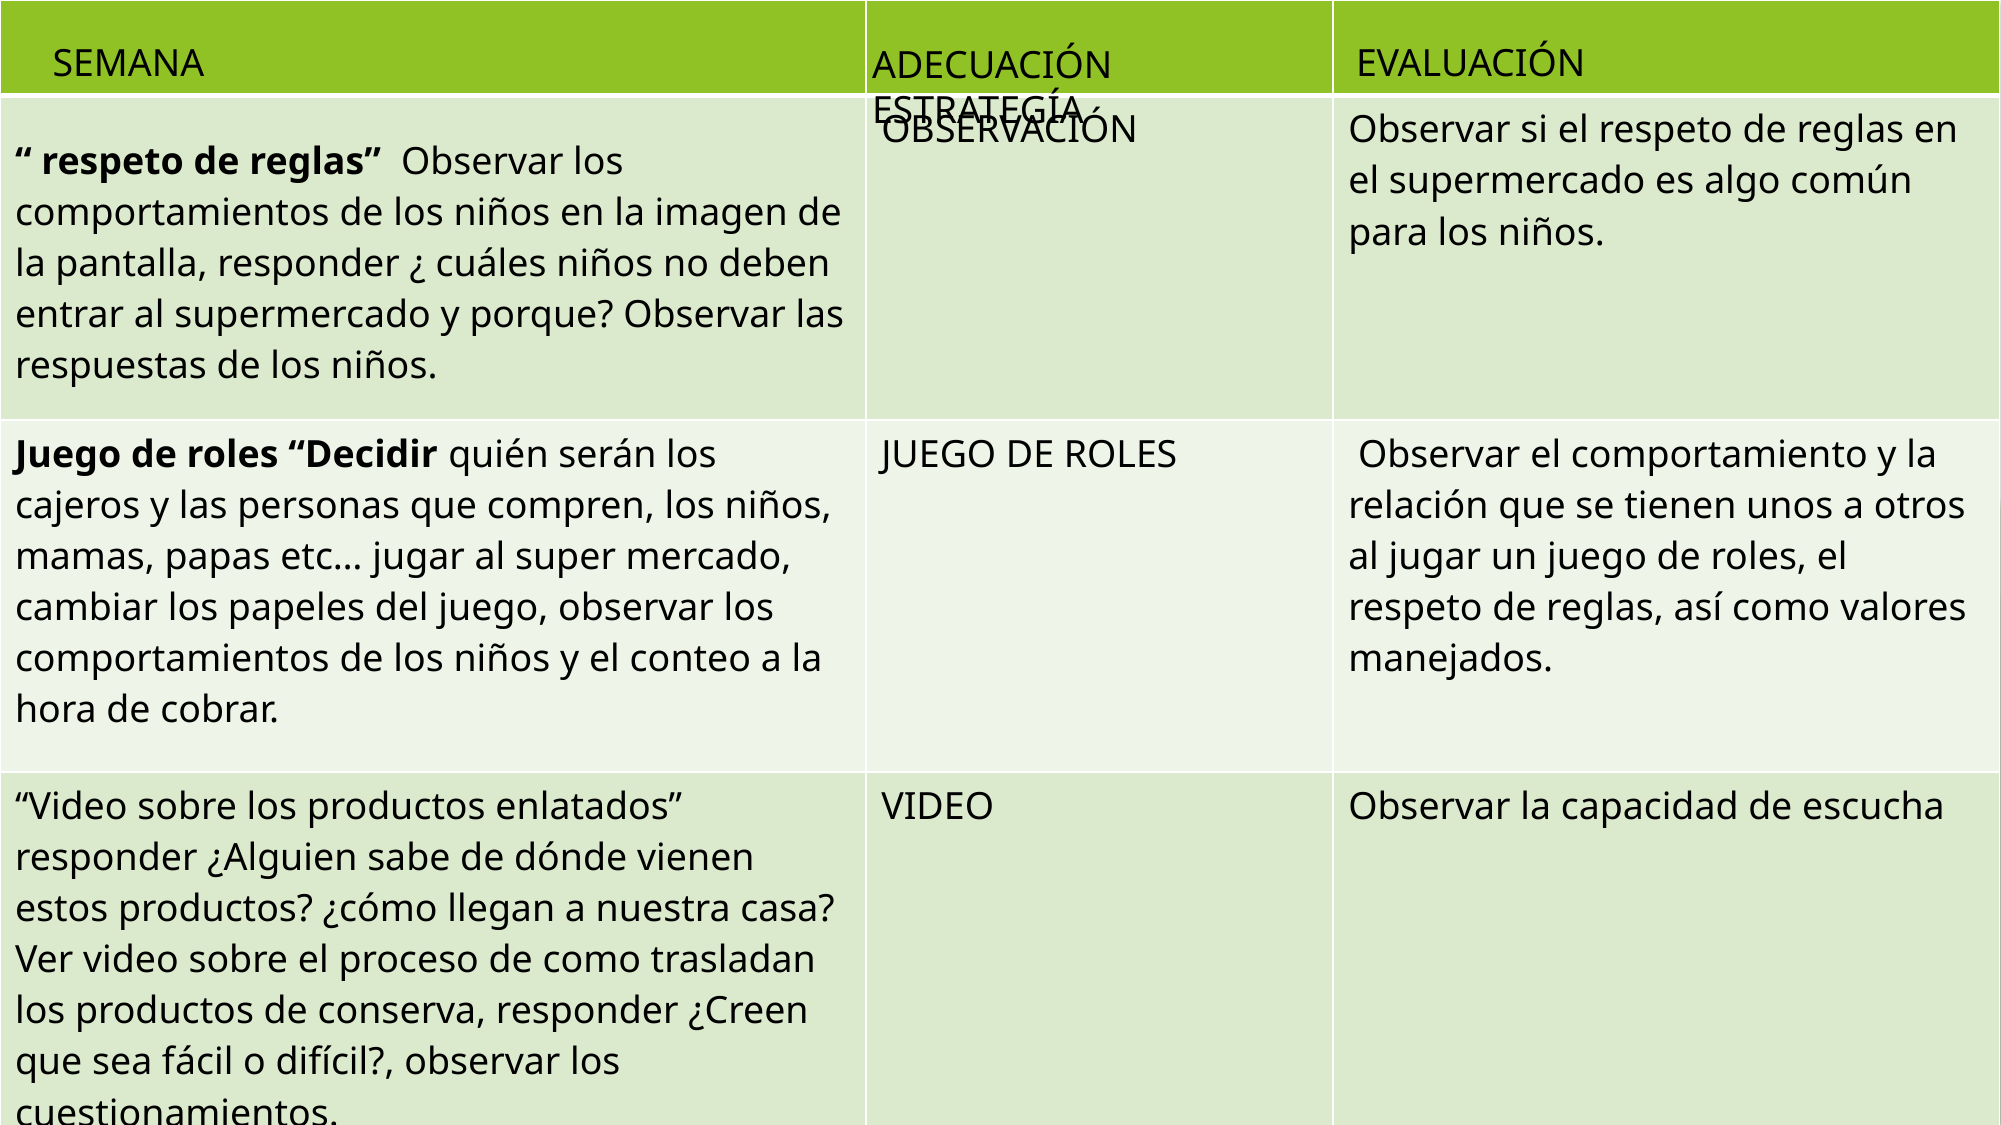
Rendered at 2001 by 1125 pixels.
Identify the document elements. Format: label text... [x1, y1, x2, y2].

table_cell Observar el comportamiento y la relación que se tienen unos a otros al jugar un juego de roles, el respeto de reglas, así como valores manejados. [1334, 421, 1999, 771]
table_header [1334, 1, 1999, 93]
table_cell Observar si el respeto de reglas en el supermercado es algo común para los niños. [1334, 98, 1999, 419]
text_box ADECUACIÓN ESTRATEGÍA [857, 33, 1302, 139]
text_box SEMANA [38, 31, 630, 92]
table_header [867, 1, 1332, 93]
table_cell Observar la capacidad de escucha [1334, 773, 1999, 1125]
table_cell “ respeto de reglas” Observar los comportamientos de los niños en la imagen de la pantalla, responder ¿ cuáles niños no deben entrar al supermercado y porque? Observar las respuestas de los niños. [1, 98, 865, 419]
table_cell VIDEO [867, 773, 1332, 1125]
table_cell Juego de roles “Decidir quién serán los cajeros y las personas que compren, los niños, mamas, papas etc… jugar al super mercado, cambiar los papeles del juego, observar los comportamientos de los niños y el conteo a la hora de cobrar. [1, 421, 865, 771]
table_cell “Video sobre los productos enlatados” responder ¿Alguien sabe de dónde vienen estos productos? ¿cómo llegan a nuestra casa? Ver video sobre el proceso de como trasladan los productos de conserva, responder ¿Creen que sea fácil o difícil?, observar los cuestionamientos. [1, 773, 865, 1125]
table_cell JUEGO DE ROLES [867, 421, 1332, 771]
text_box EVALUACIÓN [1341, 31, 1933, 92]
table_header [1, 1, 865, 93]
table_cell OBSERVACIÓN [867, 98, 1332, 419]
